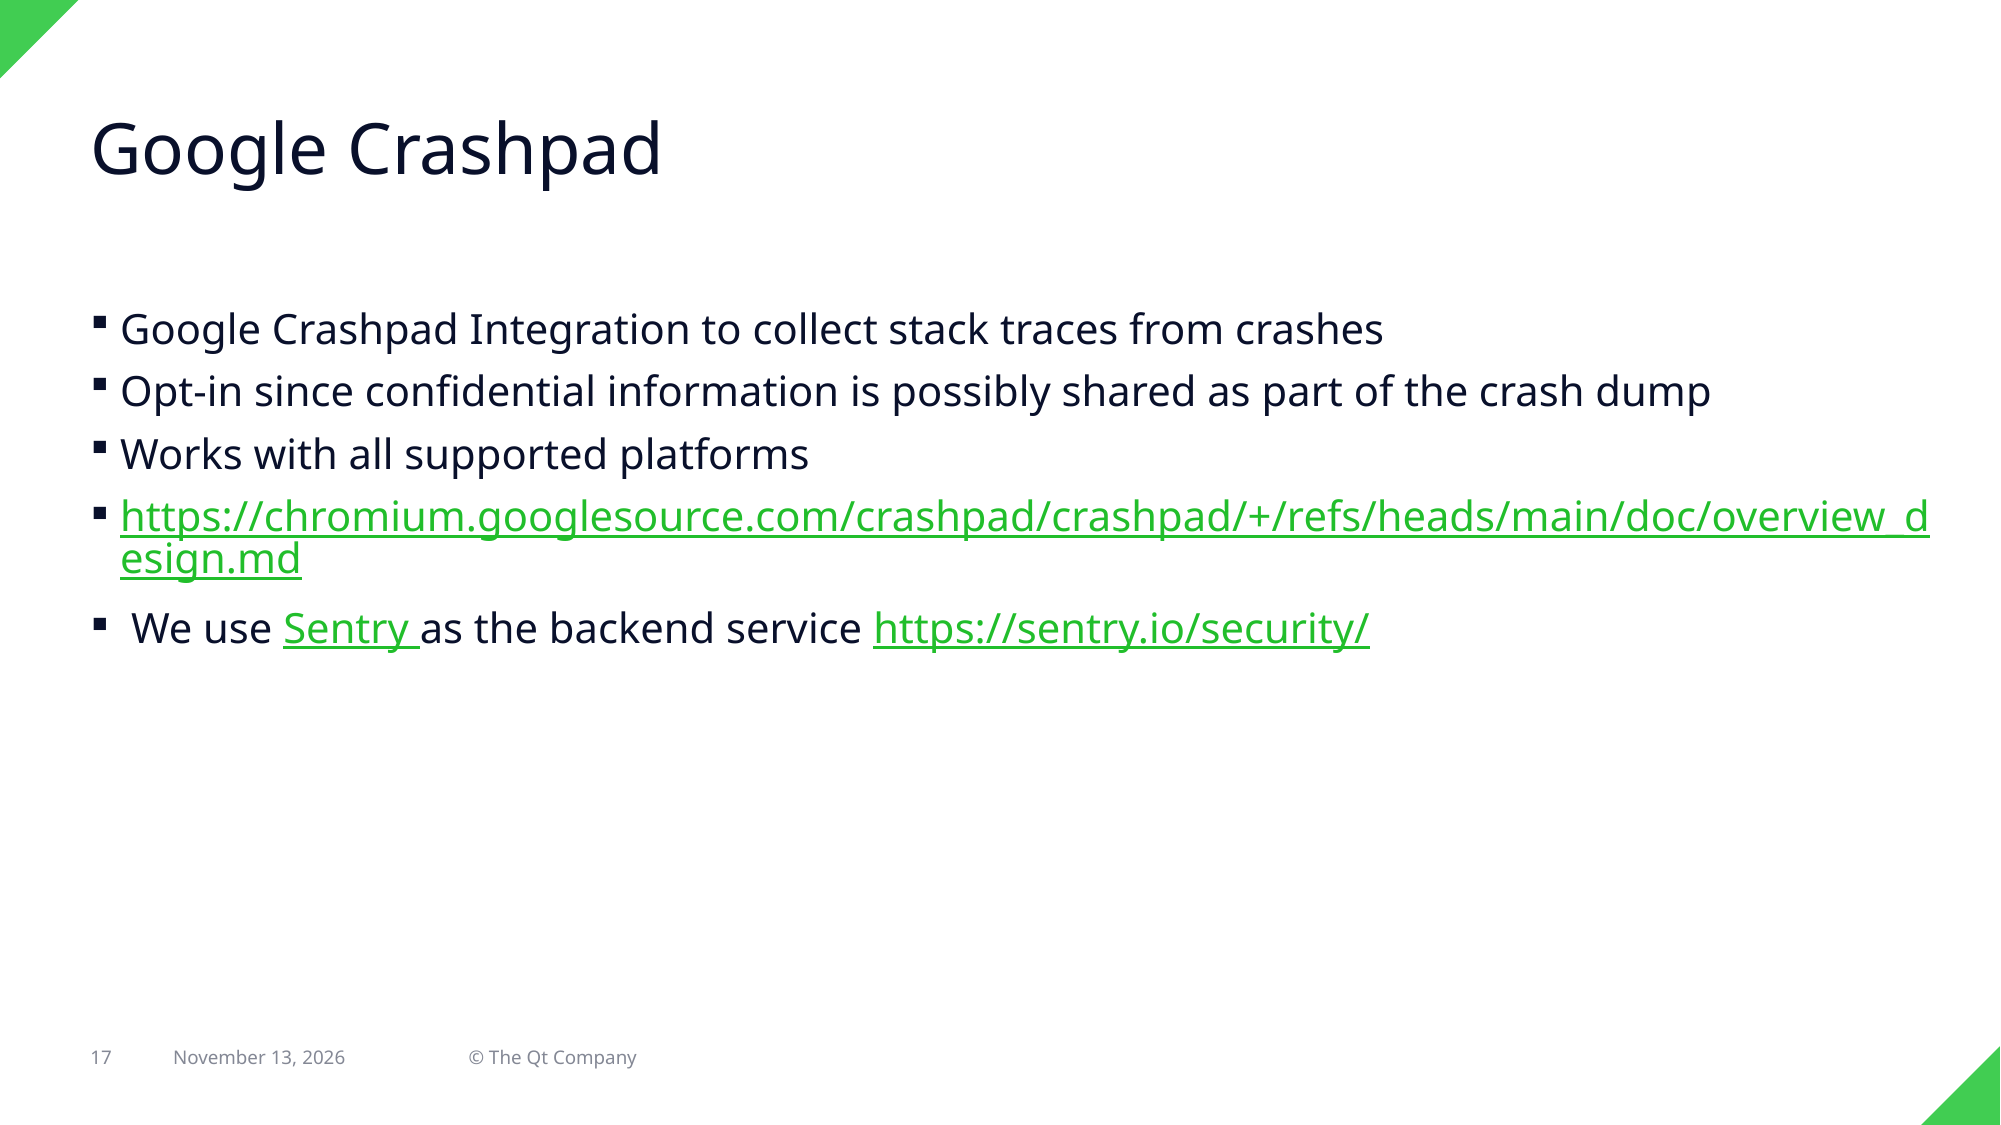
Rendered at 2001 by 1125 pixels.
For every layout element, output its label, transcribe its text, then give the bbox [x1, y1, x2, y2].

title Google Crashpad [90, 113, 1910, 268]
footer © The Qt Company [468, 1046, 1910, 1071]
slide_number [174, 1046, 468, 1071]
list Google Crashpad Integration to collect stack traces from crashes Opt-in since confidential information is possibly shared as part of the crash dump Works with all supported platforms https://chromium.googlesource.com/crashpad/crashpad/+/refs/heads/main/doc/overview_design.md We use Sentry as the backend service https://sentry.io/security/ [90, 302, 1949, 1012]
slide_number 17 [90, 1046, 174, 1071]
